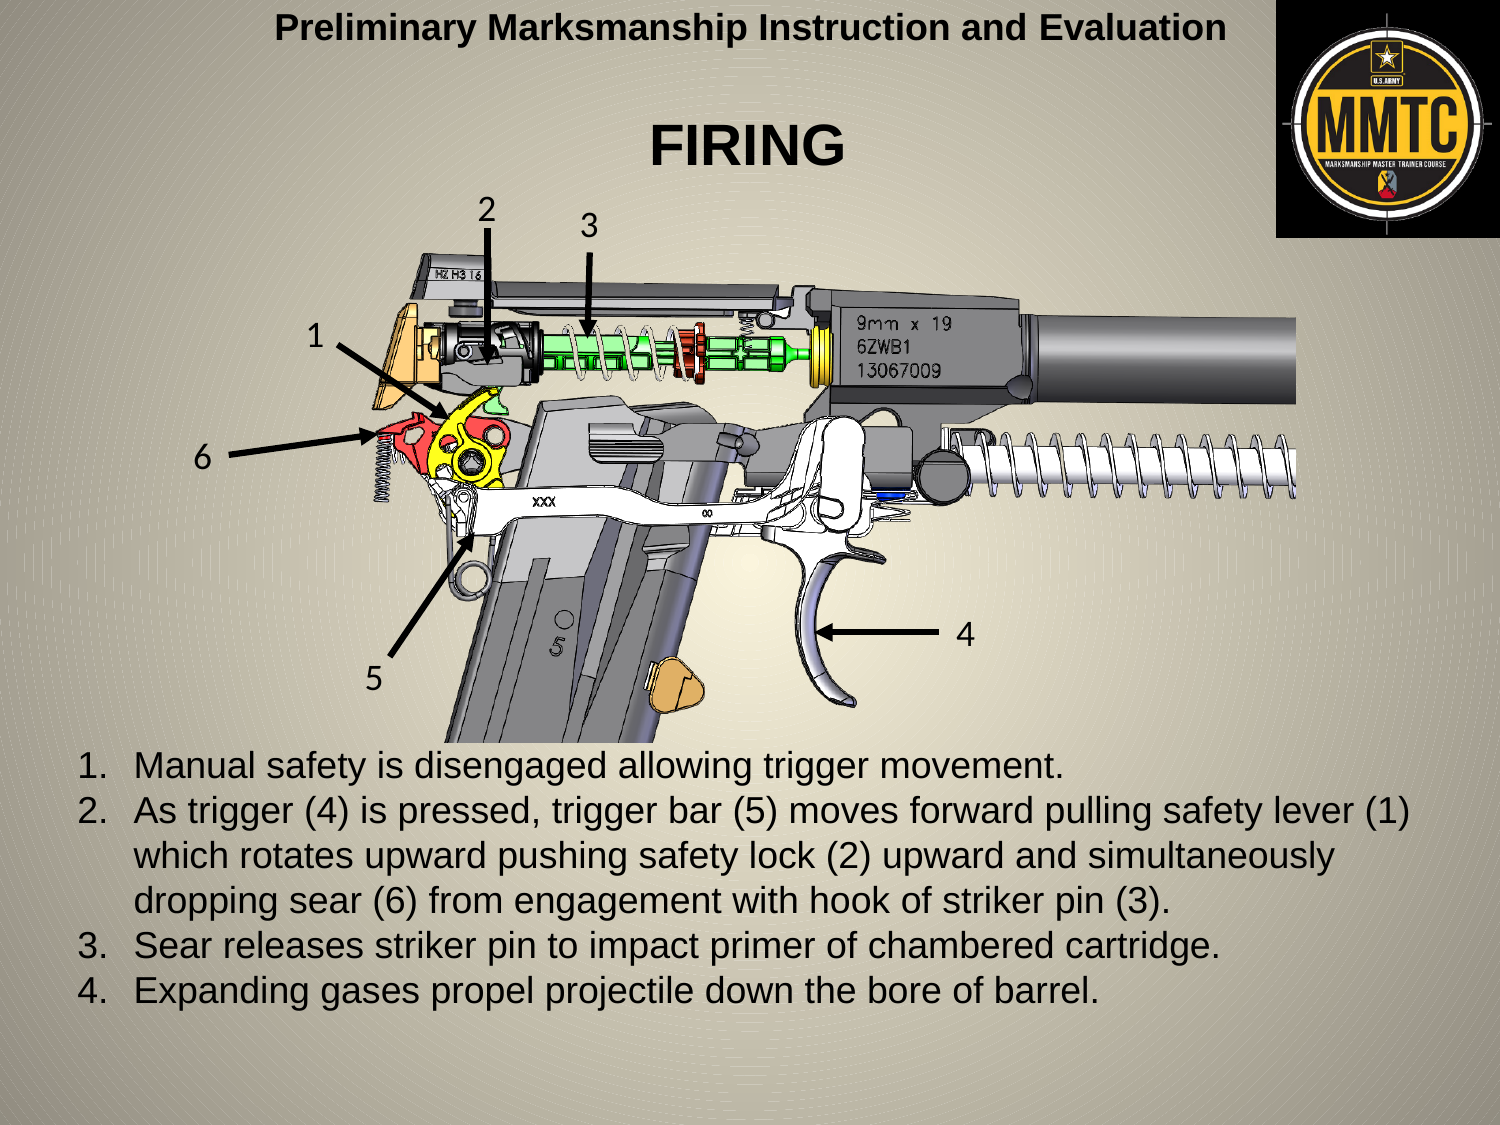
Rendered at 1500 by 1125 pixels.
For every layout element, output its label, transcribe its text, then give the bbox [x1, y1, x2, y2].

picture [349, 239, 1296, 743]
text_box 1 [290, 303, 341, 363]
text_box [389, 531, 475, 658]
text_box 2 [462, 176, 513, 237]
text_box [337, 344, 451, 420]
text_box 3 [564, 192, 615, 238]
picture [1276, 0, 1500, 238]
text_box FIRING [634, 99, 866, 185]
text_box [228, 433, 379, 456]
text_box 6 [178, 424, 229, 485]
text_box Manual safety is disengaged allowing trigger movement. As trigger (4) is pressed, trigger bar (5) moves forward pulling safety lever (1) which rotates upward pushing safety lock (2) upward and simultaneously dropping sear (6) from engagement with hook of striker pin (3). Sear releases striker pin to impact primer of chambered cartridge. Expanding gases propel projectile down the bore of barrel. [62, 733, 1450, 1019]
